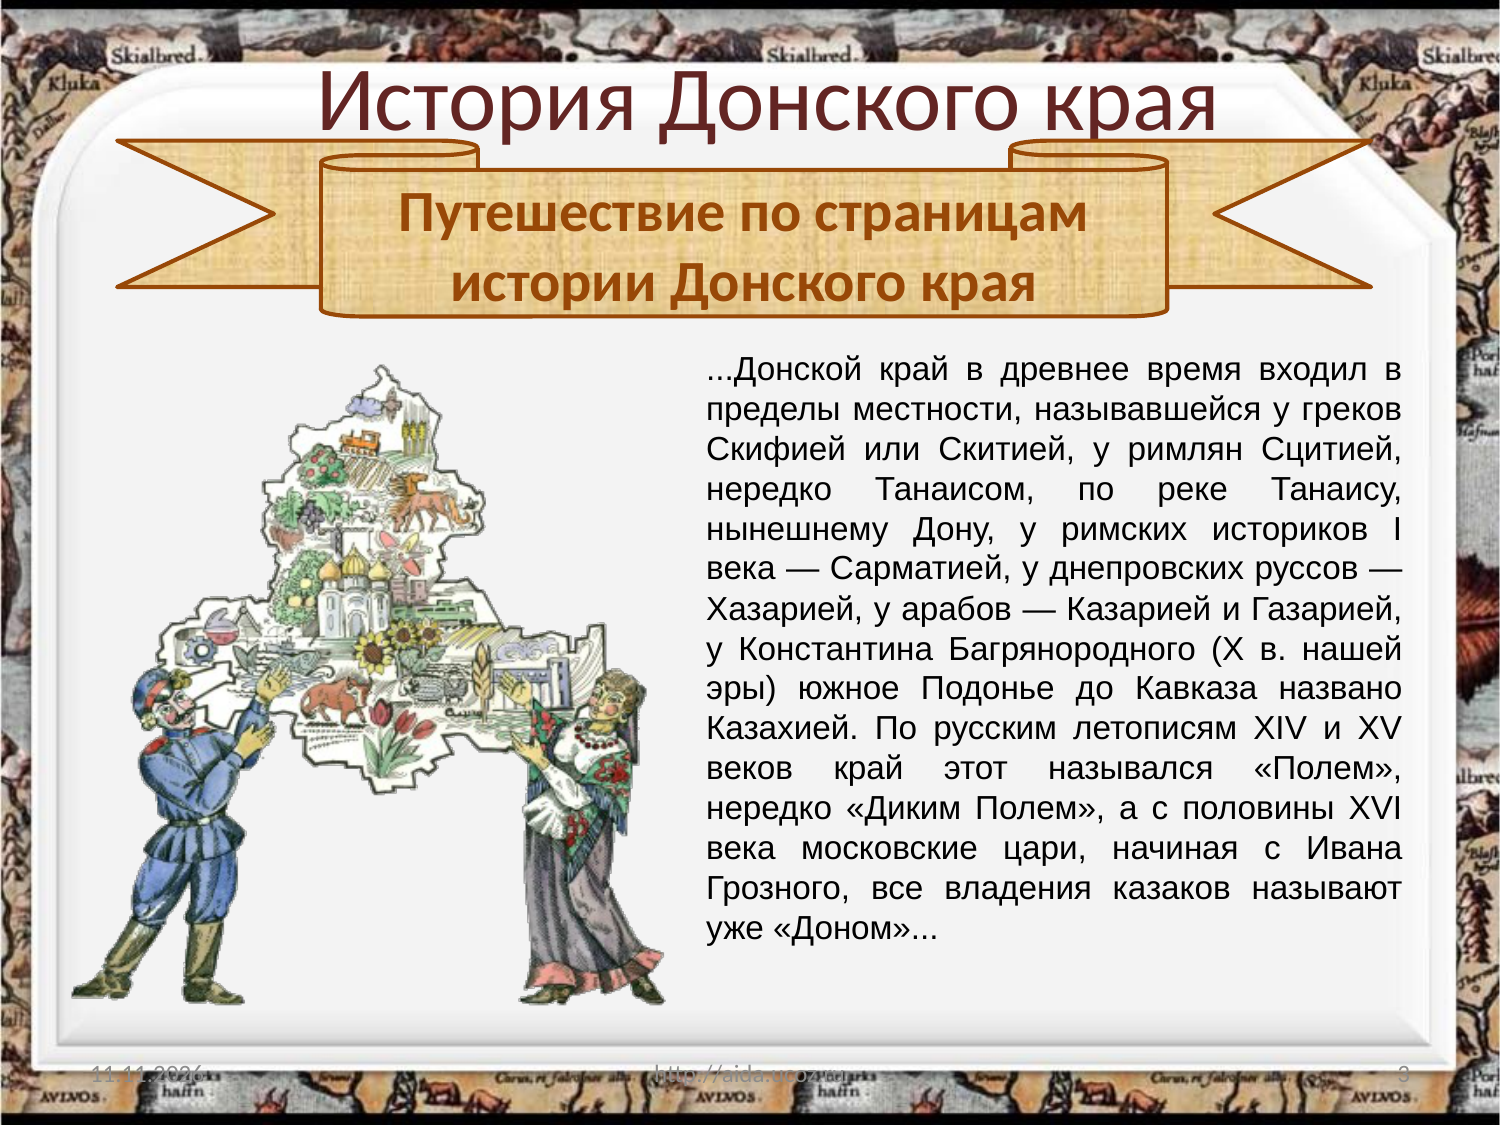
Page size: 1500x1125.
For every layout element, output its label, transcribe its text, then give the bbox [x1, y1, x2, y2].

title История Донского края [93, 0, 1444, 188]
footer http://aida.ucoz.ru [512, 1042, 988, 1103]
text_box ...Донской край в древнее время входил в пределы местности, называвшейся у греков Скифией или Скитией, у римлян Сцитией, нередко Танаисом, по реке Танаису, нынешнему Дону, у римских историков І века — Сарматией, у днепровских руссов — Хазарией, у арабов — Казарией и Газарией, у Константина Багрянородного (X в. нашей эры) южное Подонье до Кавказа названо Казахией. По русским летописям ХІV и ХV веков край этот назывался «Полем», нередко «Диким Полем», а с половины ХVІ века московские цари, начиная с Ивана Грозного, все владения казаков называют уже «Доном»... [692, 339, 1418, 954]
text_box Путешествие по страницам истории Донского края [115, 138, 1374, 319]
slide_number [75, 1050, 425, 1103]
slide_number 3 [1074, 1042, 1425, 1103]
picture [0, 0, 1500, 1125]
